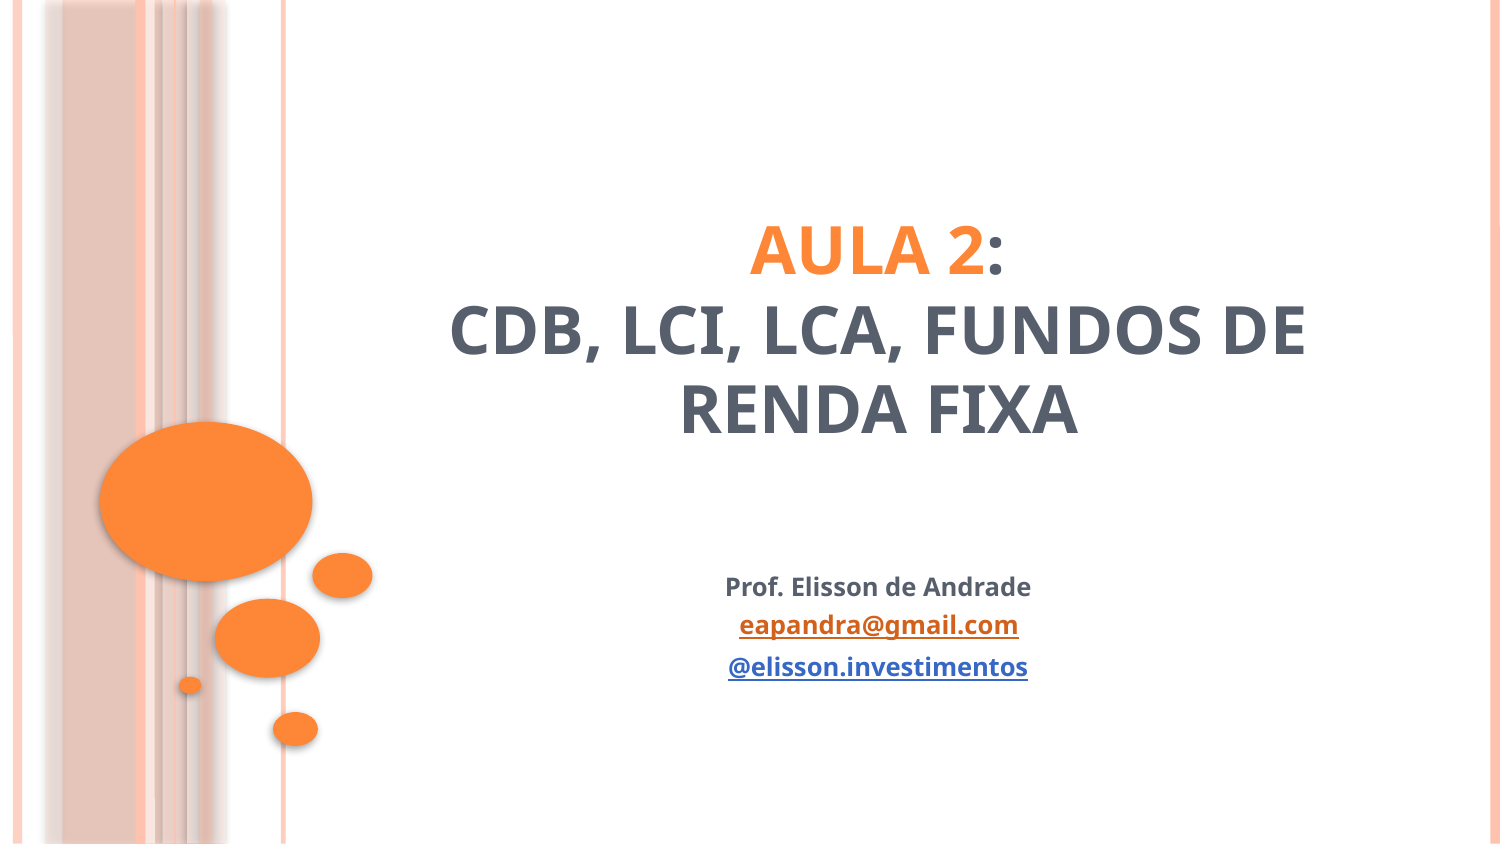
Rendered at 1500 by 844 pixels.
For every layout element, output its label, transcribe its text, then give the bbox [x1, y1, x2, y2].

subtitle Prof. Elisson de Andrade eapandra@gmail.com @elisson.investimentos [371, 563, 1385, 691]
title Aula 2: CDB, LCI, LCA, FUNDOS DE RENDA FIXA [340, 280, 1416, 455]
